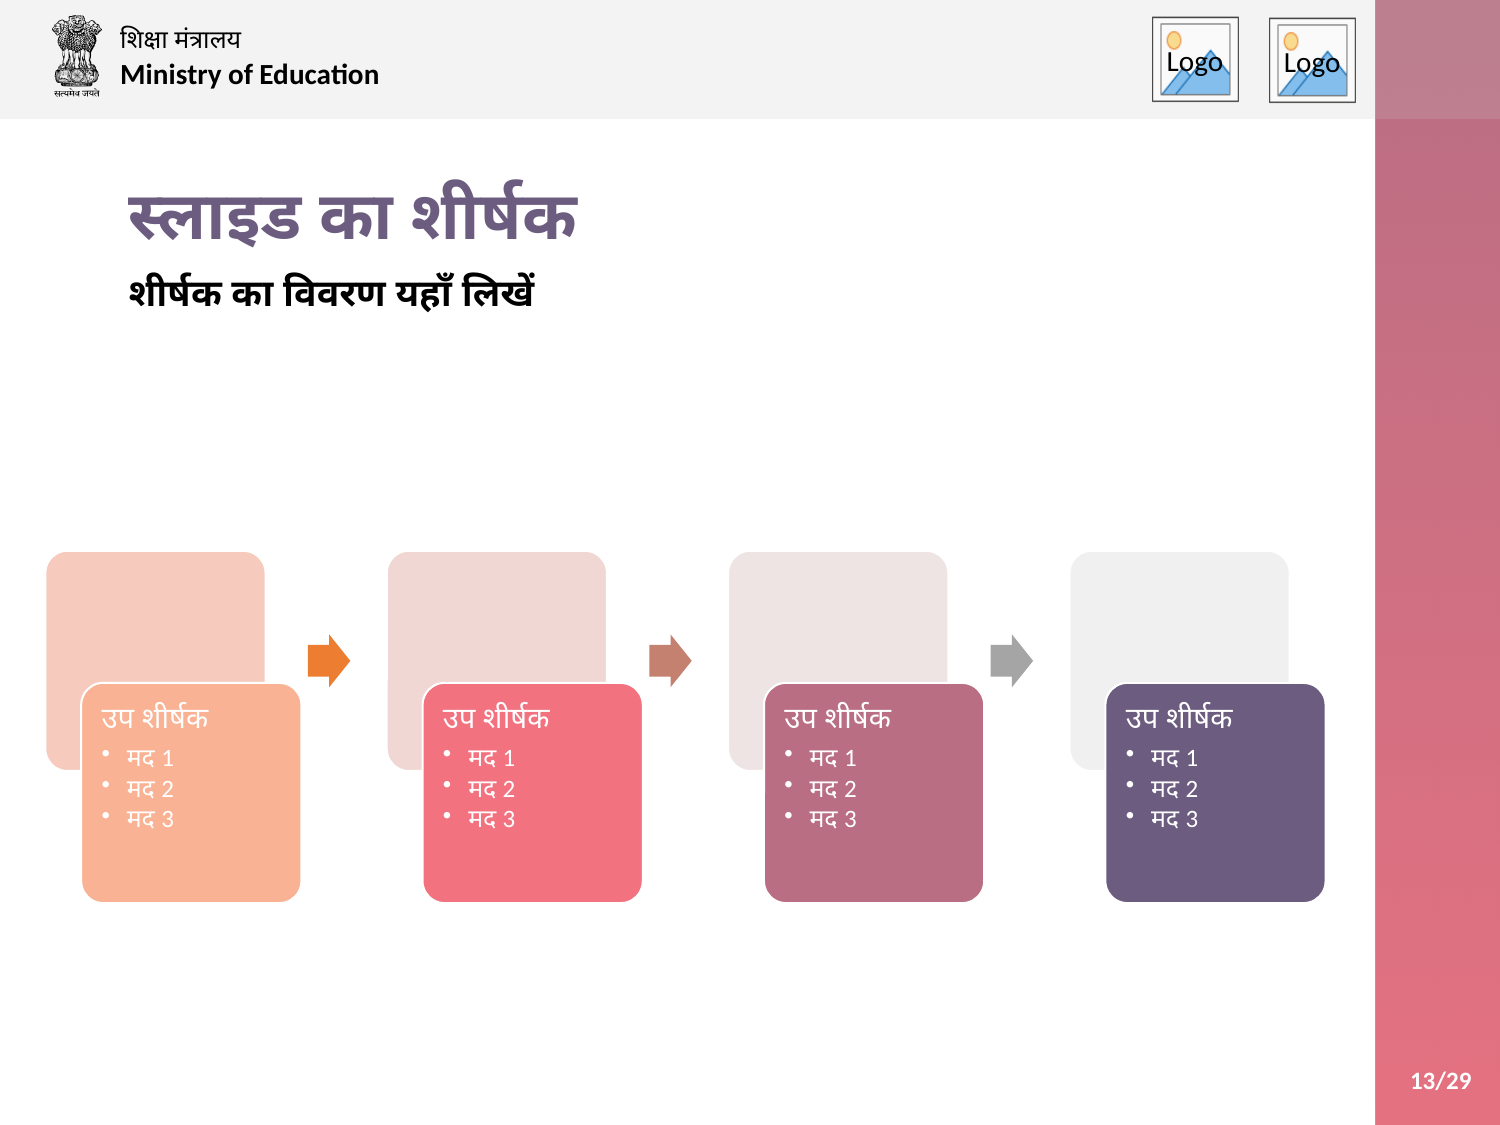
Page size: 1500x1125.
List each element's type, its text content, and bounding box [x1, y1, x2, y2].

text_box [45, 446, 1326, 1008]
list Ministry of Education [105, 52, 734, 86]
list शिक्षा मंत्रालय [105, 19, 734, 50]
list शीर्षक का विवरण यहाँ लिखें [113, 266, 979, 332]
picture [0, 0, 1500, 1125]
list स्लाइड का शीर्षक [113, 174, 804, 246]
